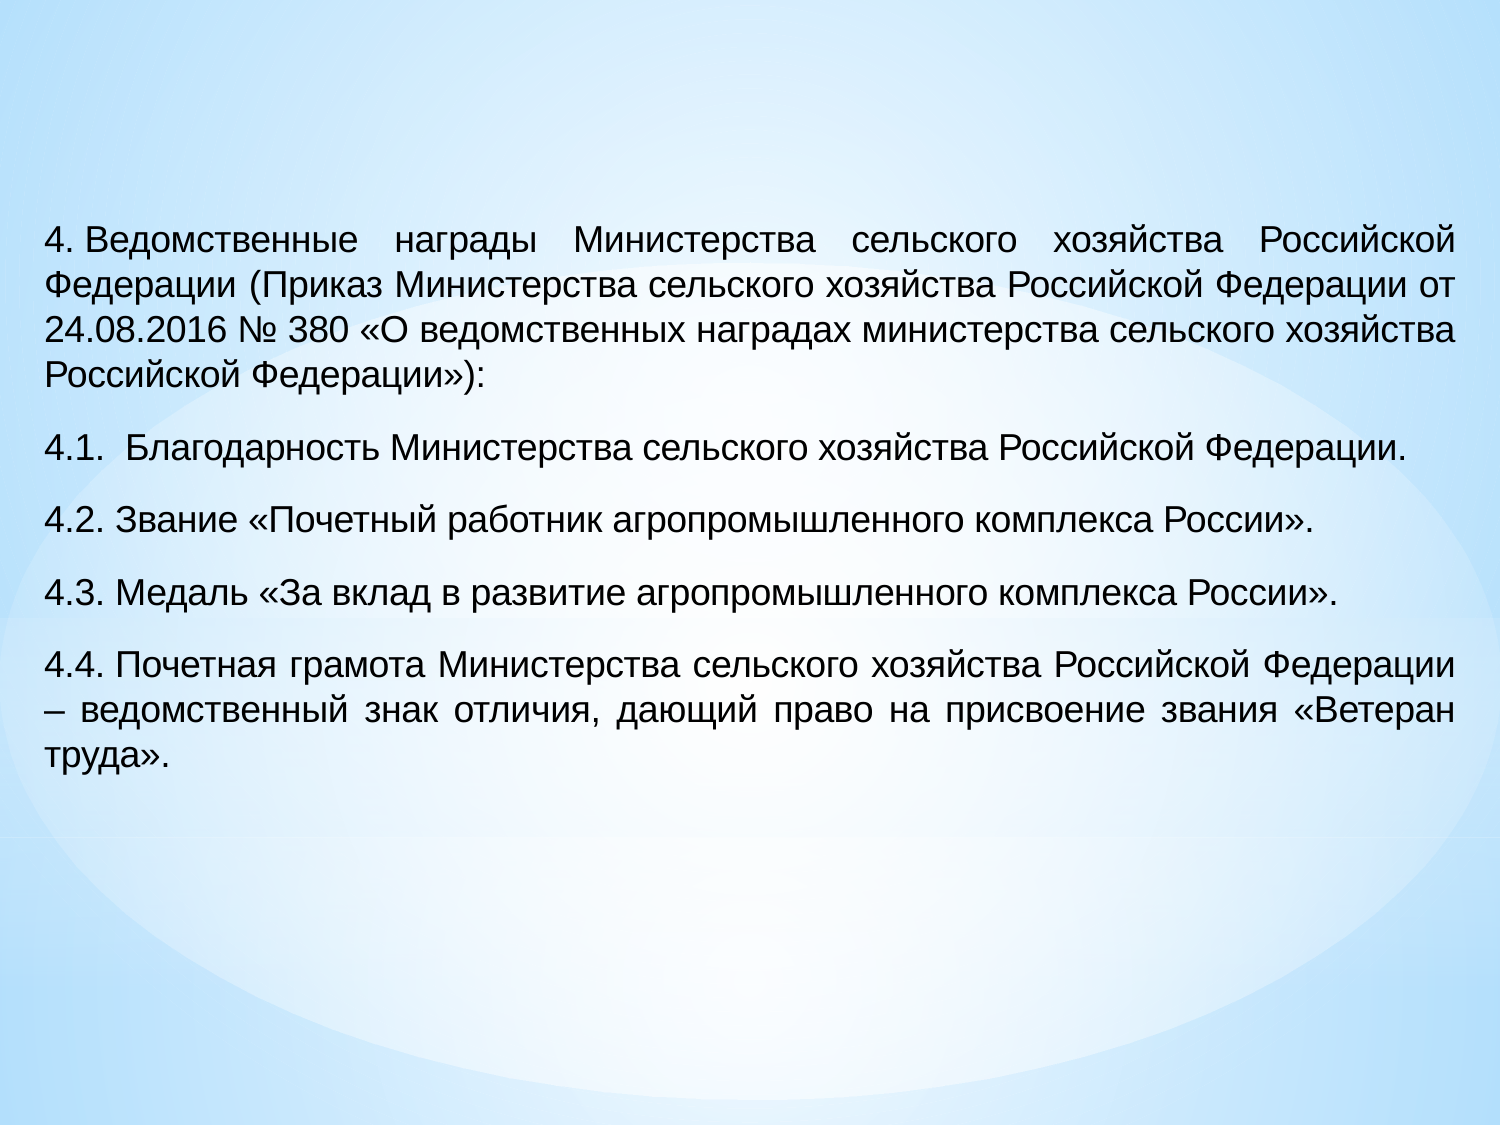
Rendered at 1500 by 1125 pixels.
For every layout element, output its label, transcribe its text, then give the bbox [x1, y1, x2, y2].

text_box 4. Ведомственные награды Министерства сельского хозяйства Российской Федерации (Приказ Министерства сельского хозяйства Российской Федерации от 24.08.2016 № 380 «О ведомственных наградах министерства сельского хозяйства Российской Федерации»): 4.1. Благодарность Министерства сельского хозяйства Российской Федерации. 4.2. Звание «Почетный работник агропромышленного комплекса России». 4.3. Медаль «За вклад в развитие агропромышленного комплекса России». 4.4. Почетная грамота Министерства сельского хозяйства Российской Федерации – ведомственный знак отличия, дающий право на присвоение звания «Ветеран труда». [29, 208, 1471, 783]
